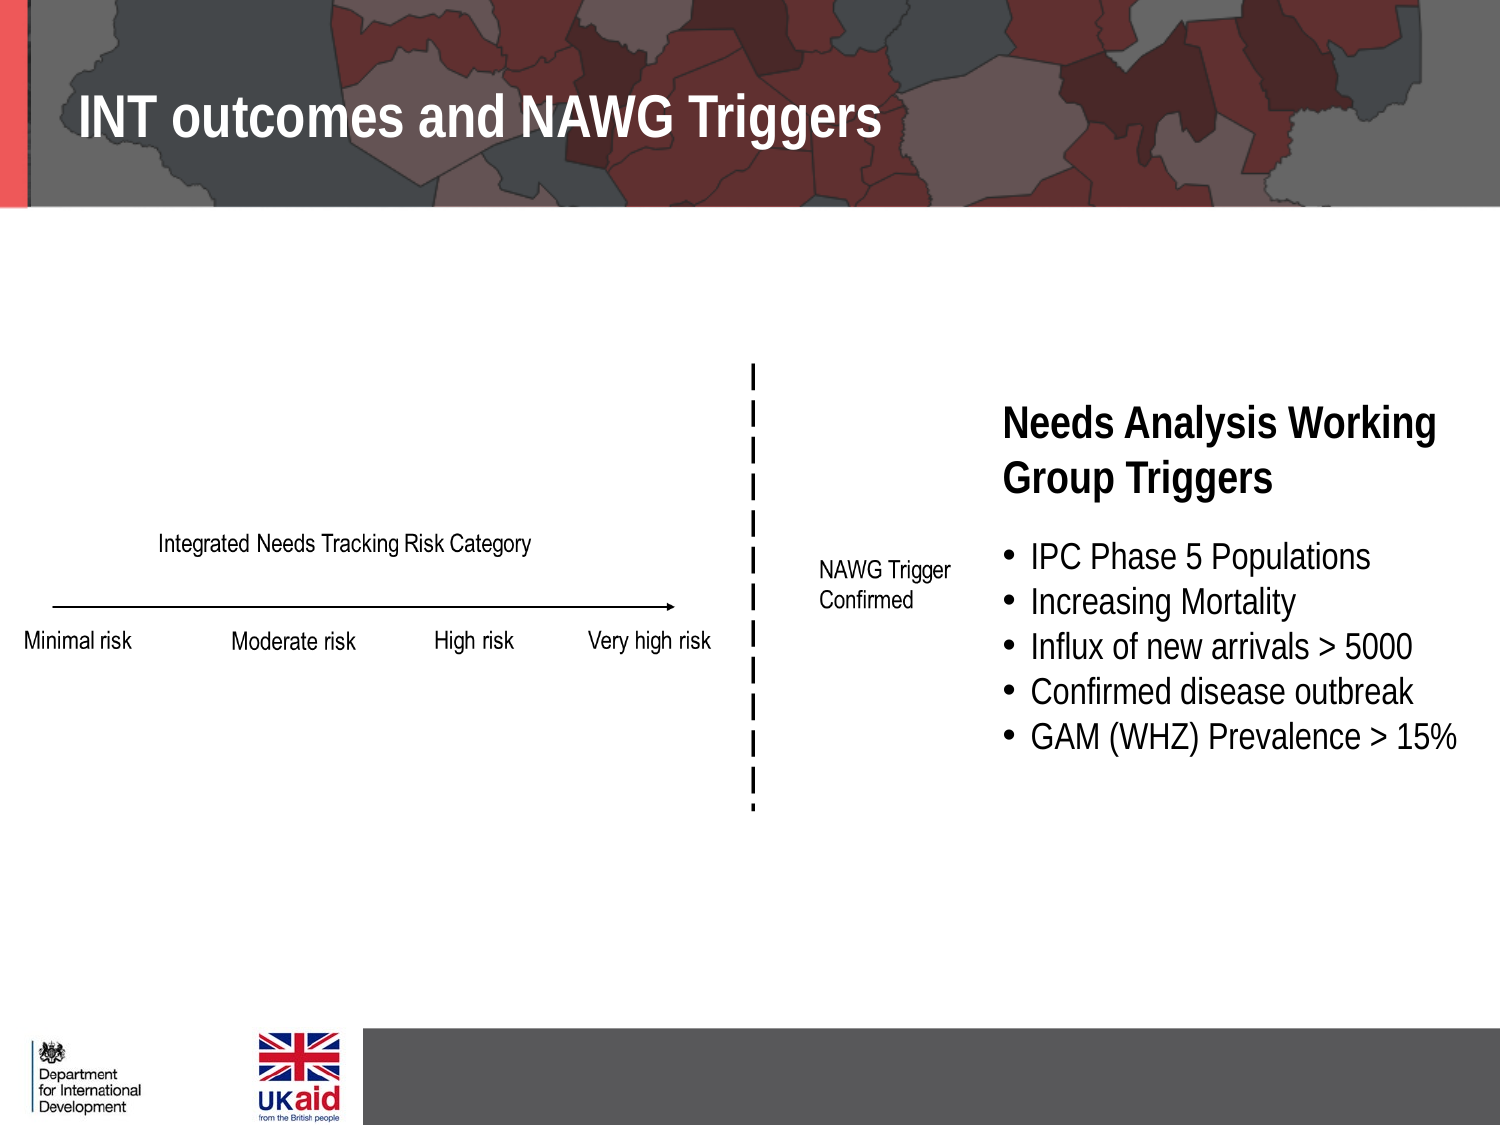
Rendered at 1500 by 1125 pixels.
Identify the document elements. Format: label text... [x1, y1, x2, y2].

title INT outcomes and NAWG Triggers [63, 43, 1391, 163]
picture [0, 0, 1500, 1125]
text_box Needs Analysis Working Group Triggers IPC Phase 5 Populations Increasing Mortality Influx of new arrivals > 5000 Confirmed disease outbreak GAM (WHZ) Prevalence > 15% [987, 384, 1500, 765]
